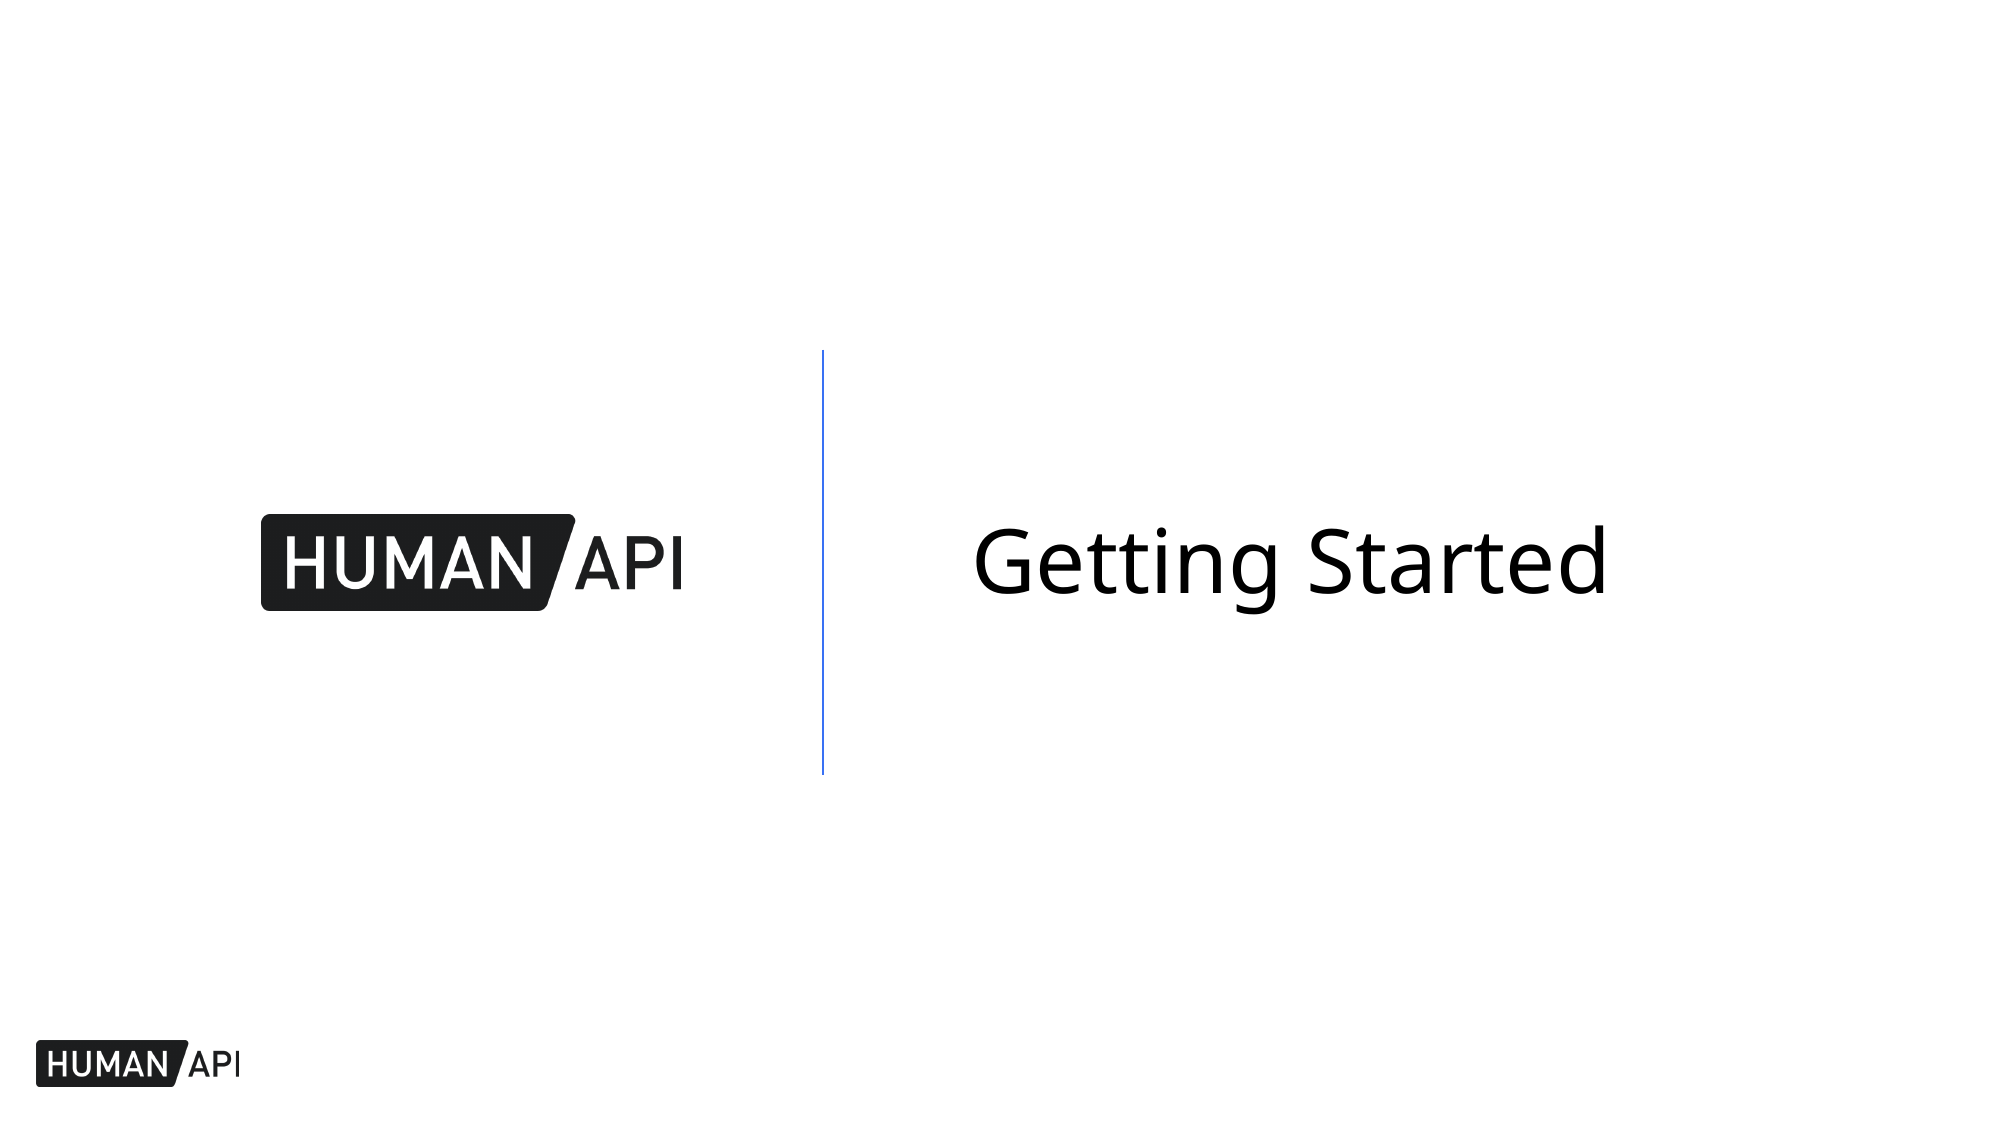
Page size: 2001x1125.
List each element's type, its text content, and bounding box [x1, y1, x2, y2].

title Getting Started [965, 507, 1739, 618]
picture [36, 1040, 239, 1087]
picture [261, 514, 681, 611]
